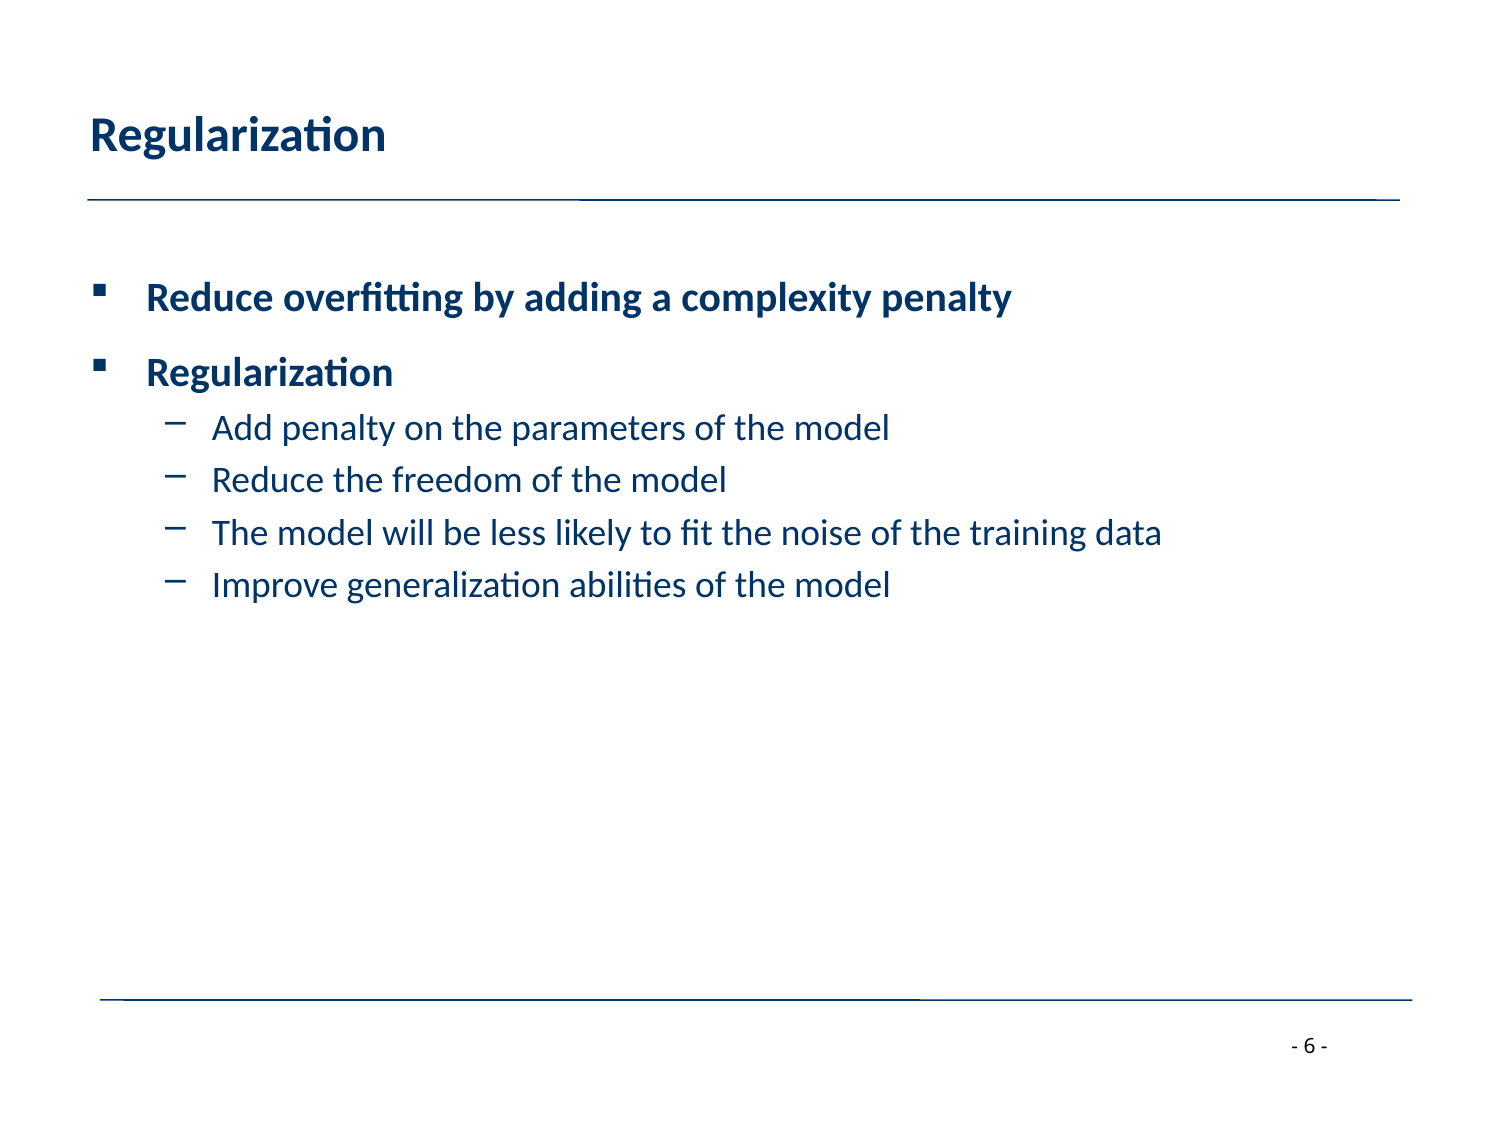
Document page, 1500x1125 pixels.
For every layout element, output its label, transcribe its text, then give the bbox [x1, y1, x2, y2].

list Reduce overfitting by adding a complexity penalty Regularization Add penalty on the parameters of the model Reduce the freedom of the model The model will be less likely to fit the noise of the training data Improve generalization abilities of the model [75, 262, 1425, 1005]
title Regularization [75, 37, 1425, 225]
